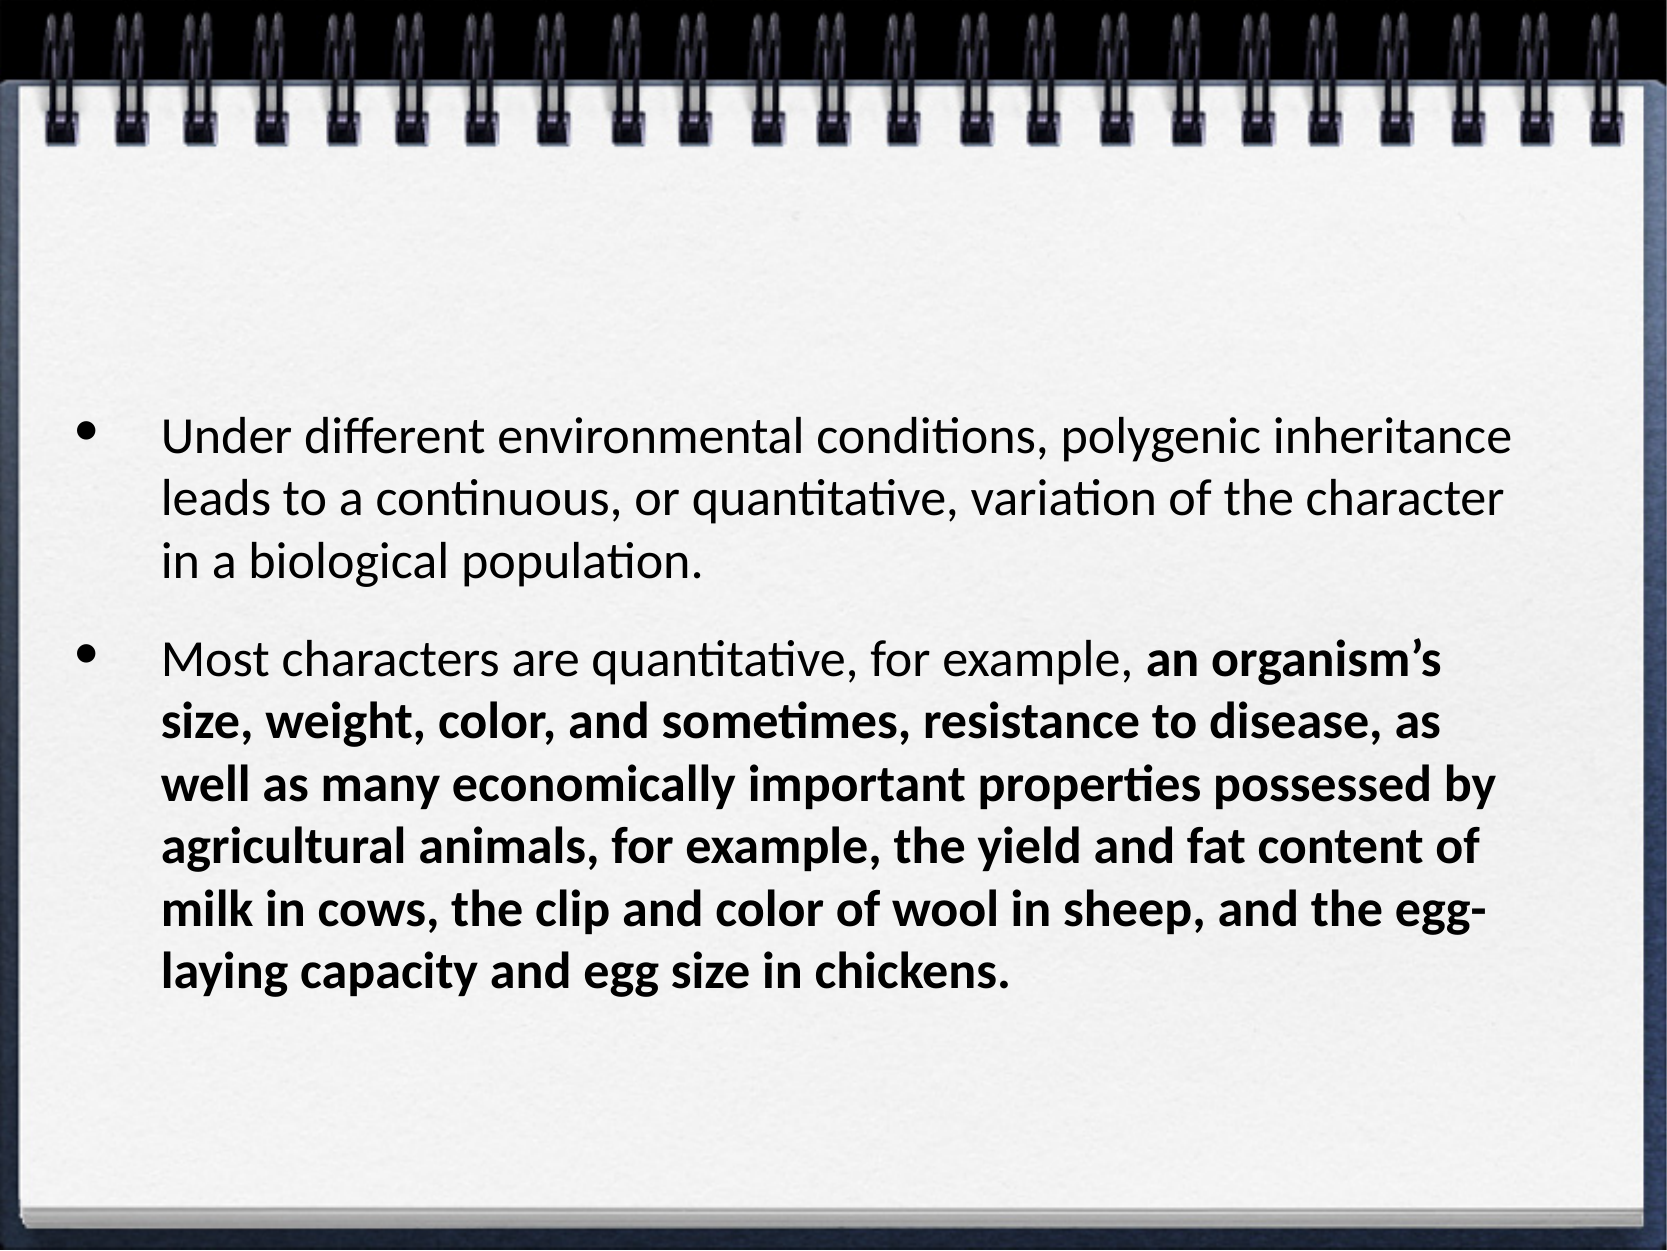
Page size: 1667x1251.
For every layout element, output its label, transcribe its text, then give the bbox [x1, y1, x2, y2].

picture [0, 0, 1667, 1250]
list Under different environmental conditions, polygenic inheritance leads to a continuous, or quantitative, variation of the character in a biological population. Most characters are quantitative, for example, an organism’s size, weight, color, and sometimes, resistance to disease, as well as many economically important properties possessed by agricultural animals, for example, the yield and fat content of milk in cows, the clip and color of wool in sheep, and the egg-laying capacity and egg size in chickens. [33, 337, 1559, 1063]
